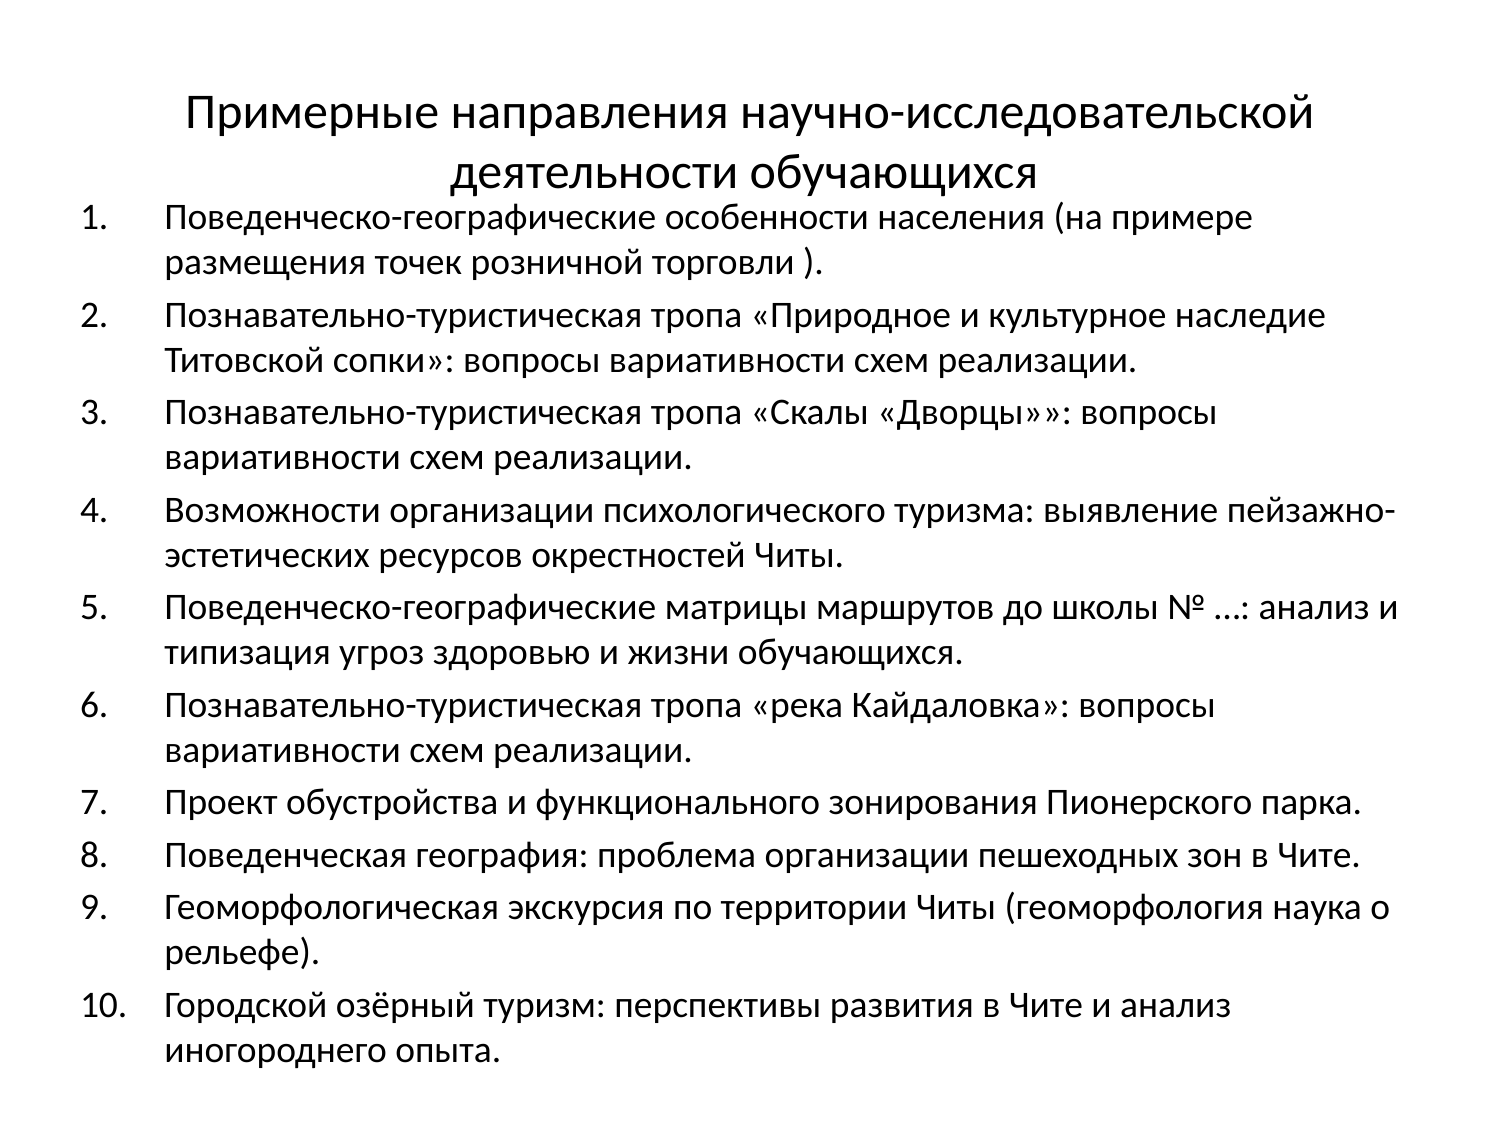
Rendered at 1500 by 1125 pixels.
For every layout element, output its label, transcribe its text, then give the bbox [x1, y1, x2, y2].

title Примерные направления научно-исследовательской деятельности обучающихся [75, 45, 1425, 184]
list Поведенческо-географические особенности населения (на примере размещения точек розничной торговли ). Познавательно-туристическая тропа «Природное и культурное наследие Титовской сопки»: вопросы вариативности схем реализации. Познавательно-туристическая тропа «Скалы «Дворцы»»: вопросы вариативности схем реализации. Возможности организации психологического туризма: выявление пейзажно-эстетических ресурсов окрестностей Читы. Поведенческо-географические матрицы маршрутов до школы № …: анализ и типизация угроз здоровью и жизни обучающихся. Познавательно-туристическая тропа «река Кайдаловка»: вопросы вариативности схем реализации. Проект обустройства и функционального зонирования Пионерского парка. Поведенческая география: проблема организации пешеходных зон в Чите. Геоморфологическая экскурсия по территории Читы (геоморфология наука о рельефе). Городской озёрный туризм: перспективы развития в Чите и анализ иногороднего опыта. [64, 184, 1425, 1094]
